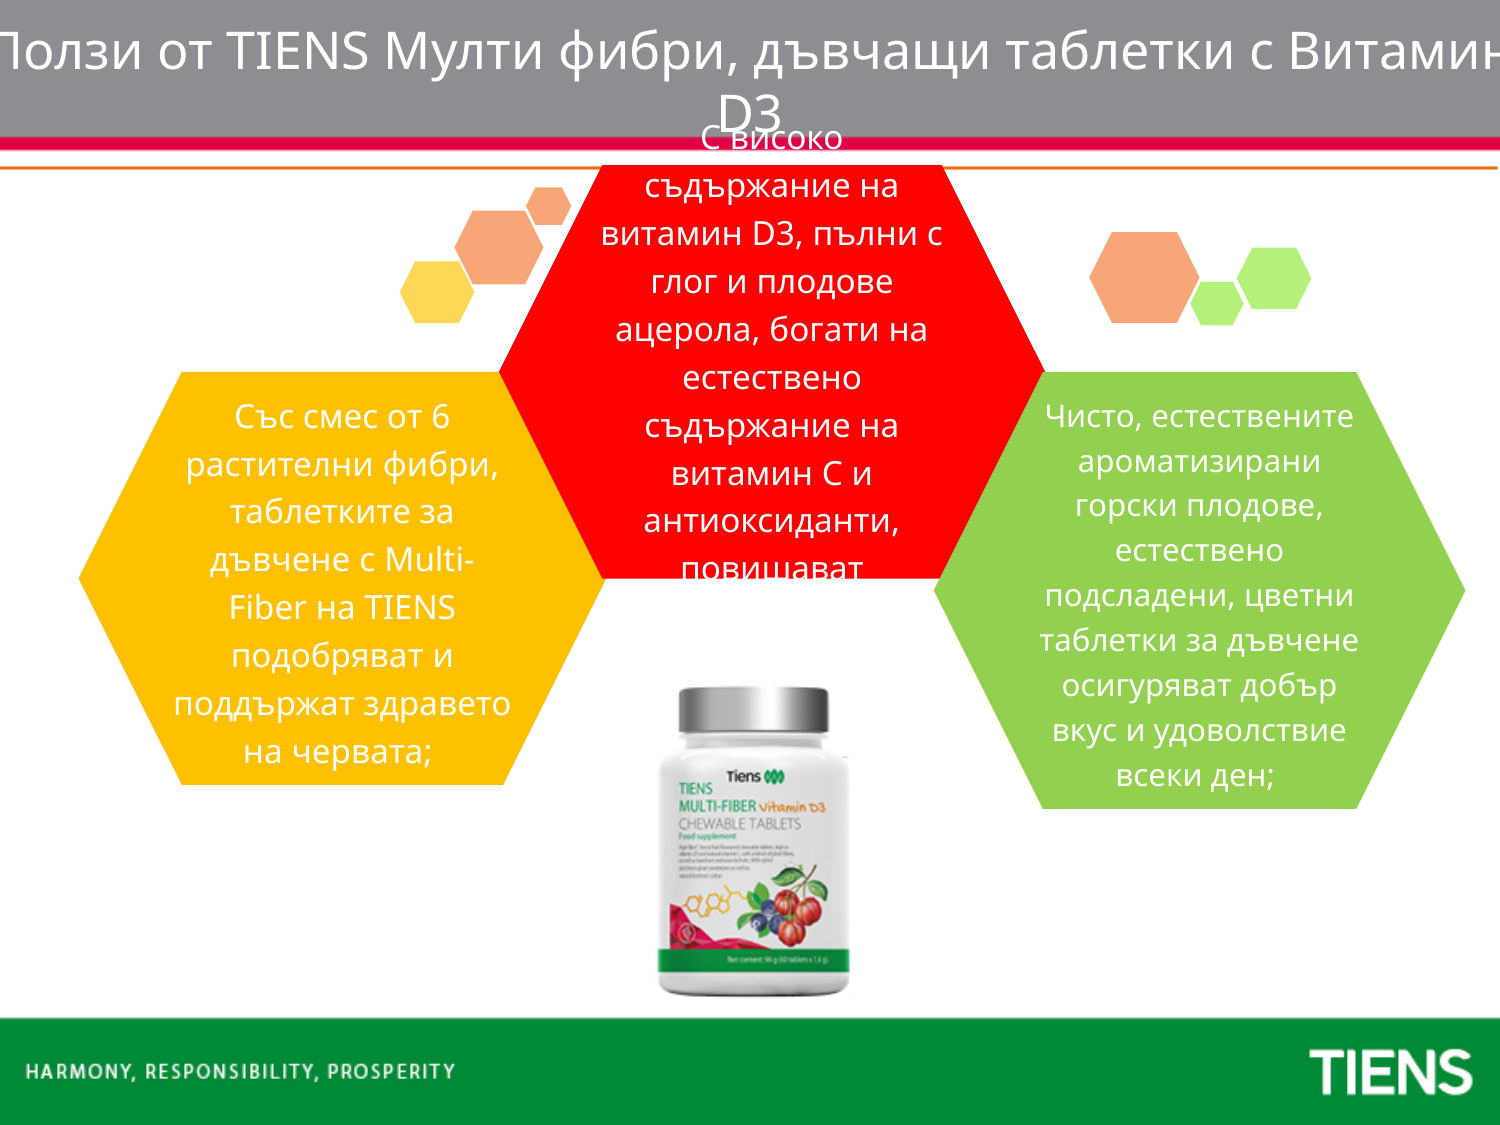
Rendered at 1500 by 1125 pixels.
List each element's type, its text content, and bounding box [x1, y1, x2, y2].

text_box Със смес от 6 растителни фибри, таблетките за дъвчене с Multi-Fiber на TIENS подобряват и поддържат здравето на червата; [76, 369, 608, 787]
text_box С високо съдържание на витамин D3, пълни с глог и плодове ацерола, богати на естествено съдържание на витамин С и антиоксиданти, повишават имунитета; [497, 162, 1047, 581]
text_box [452, 208, 546, 287]
text_box Ползи от TIENS Мулти фибри, дъвчащи таблетки с Витамин D3 [0, 0, 1500, 93]
text_box [397, 259, 477, 325]
text_box [1188, 279, 1246, 328]
text_box [1234, 245, 1314, 312]
picture [0, 93, 1500, 1125]
text_box Чисто, естествените ароматизирани горски плодове, естествено подсладени, цветни таблетки за дъвчене осигуряват добър вкус и удоволствие всеки ден; [931, 369, 1468, 812]
text_box [1087, 230, 1202, 326]
text_box [524, 185, 574, 227]
